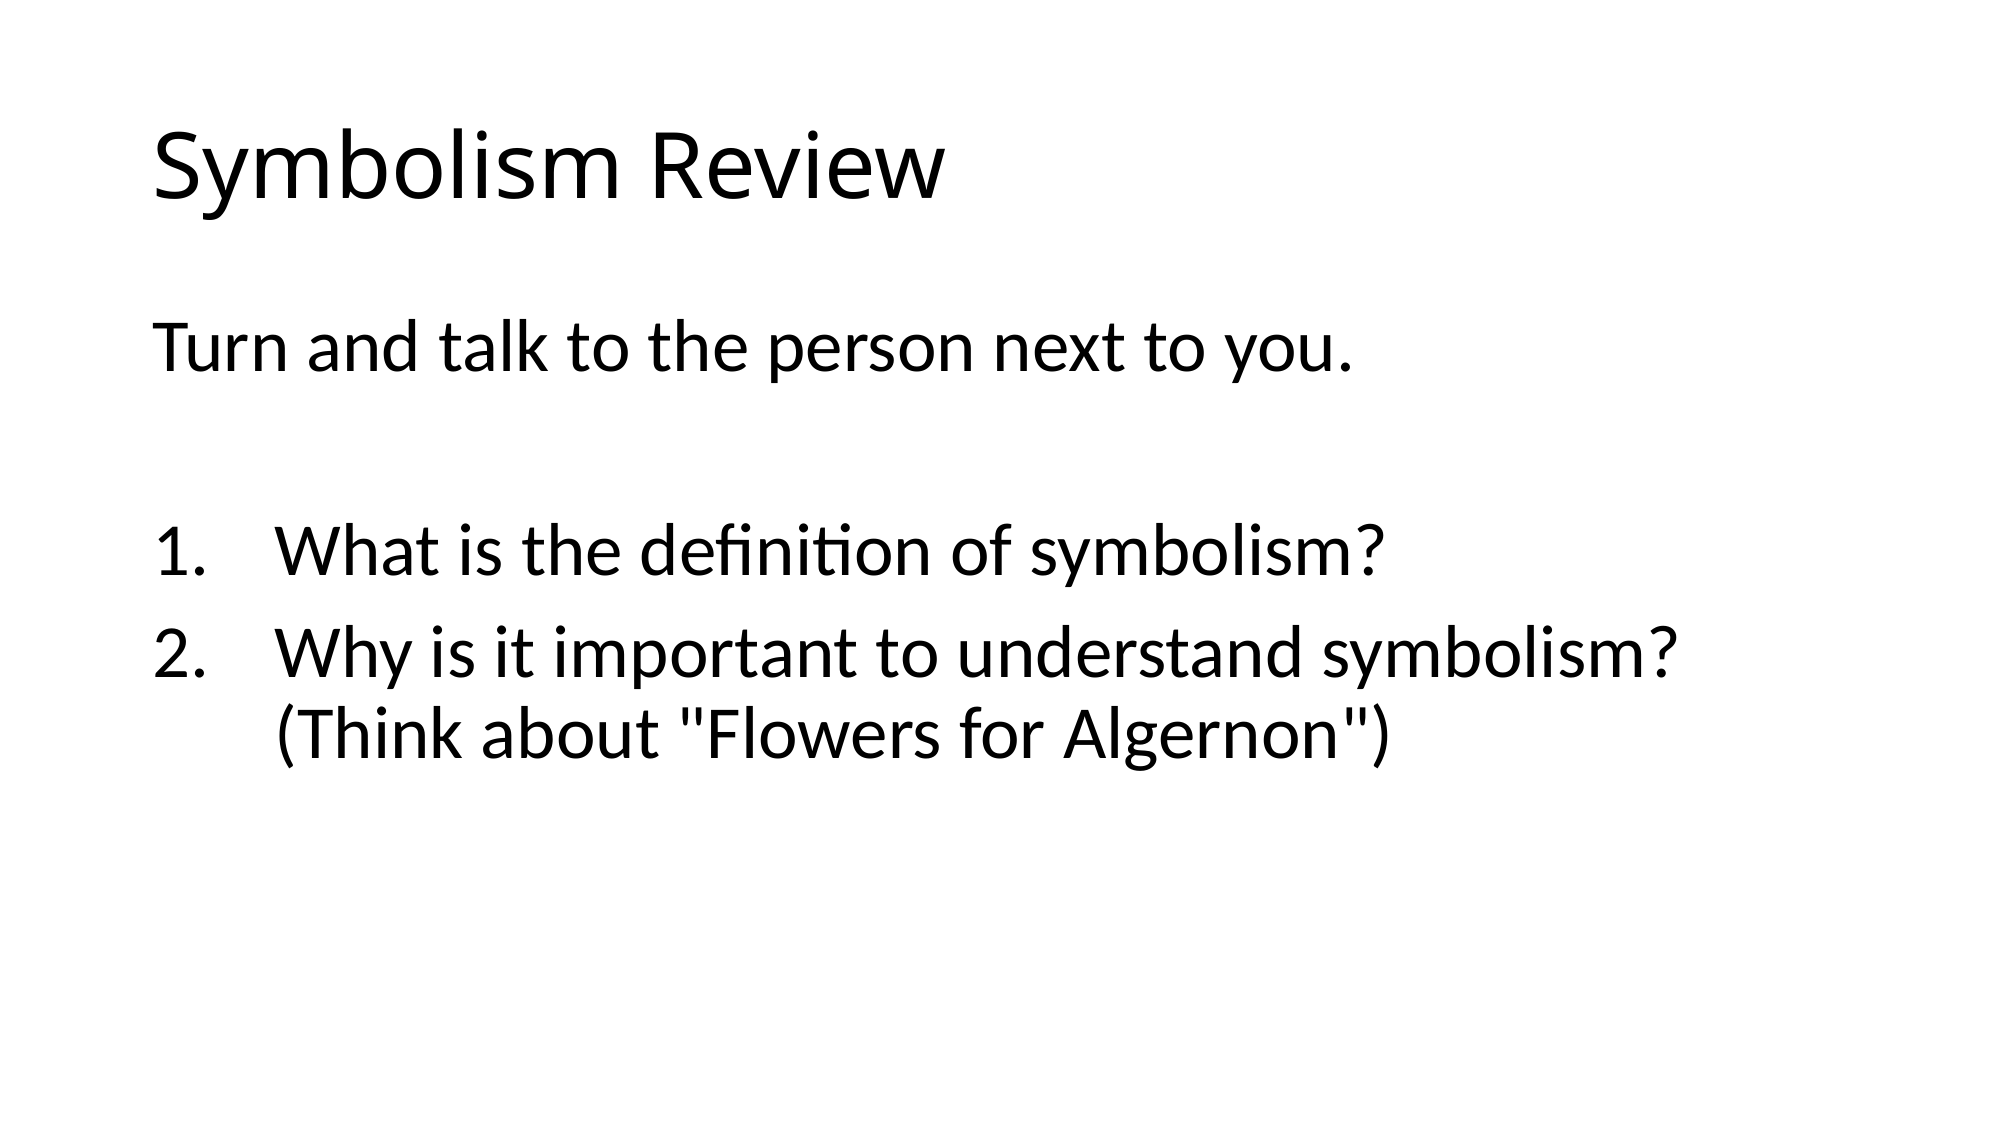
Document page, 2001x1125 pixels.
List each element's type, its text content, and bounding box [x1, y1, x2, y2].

list Turn and talk to the person next to you. What is the definition of symbolism? Why is it important to understand symbolism? (Think about "Flowers for Algernon") [137, 299, 1863, 1014]
title Symbolism Review [137, 59, 1863, 278]
